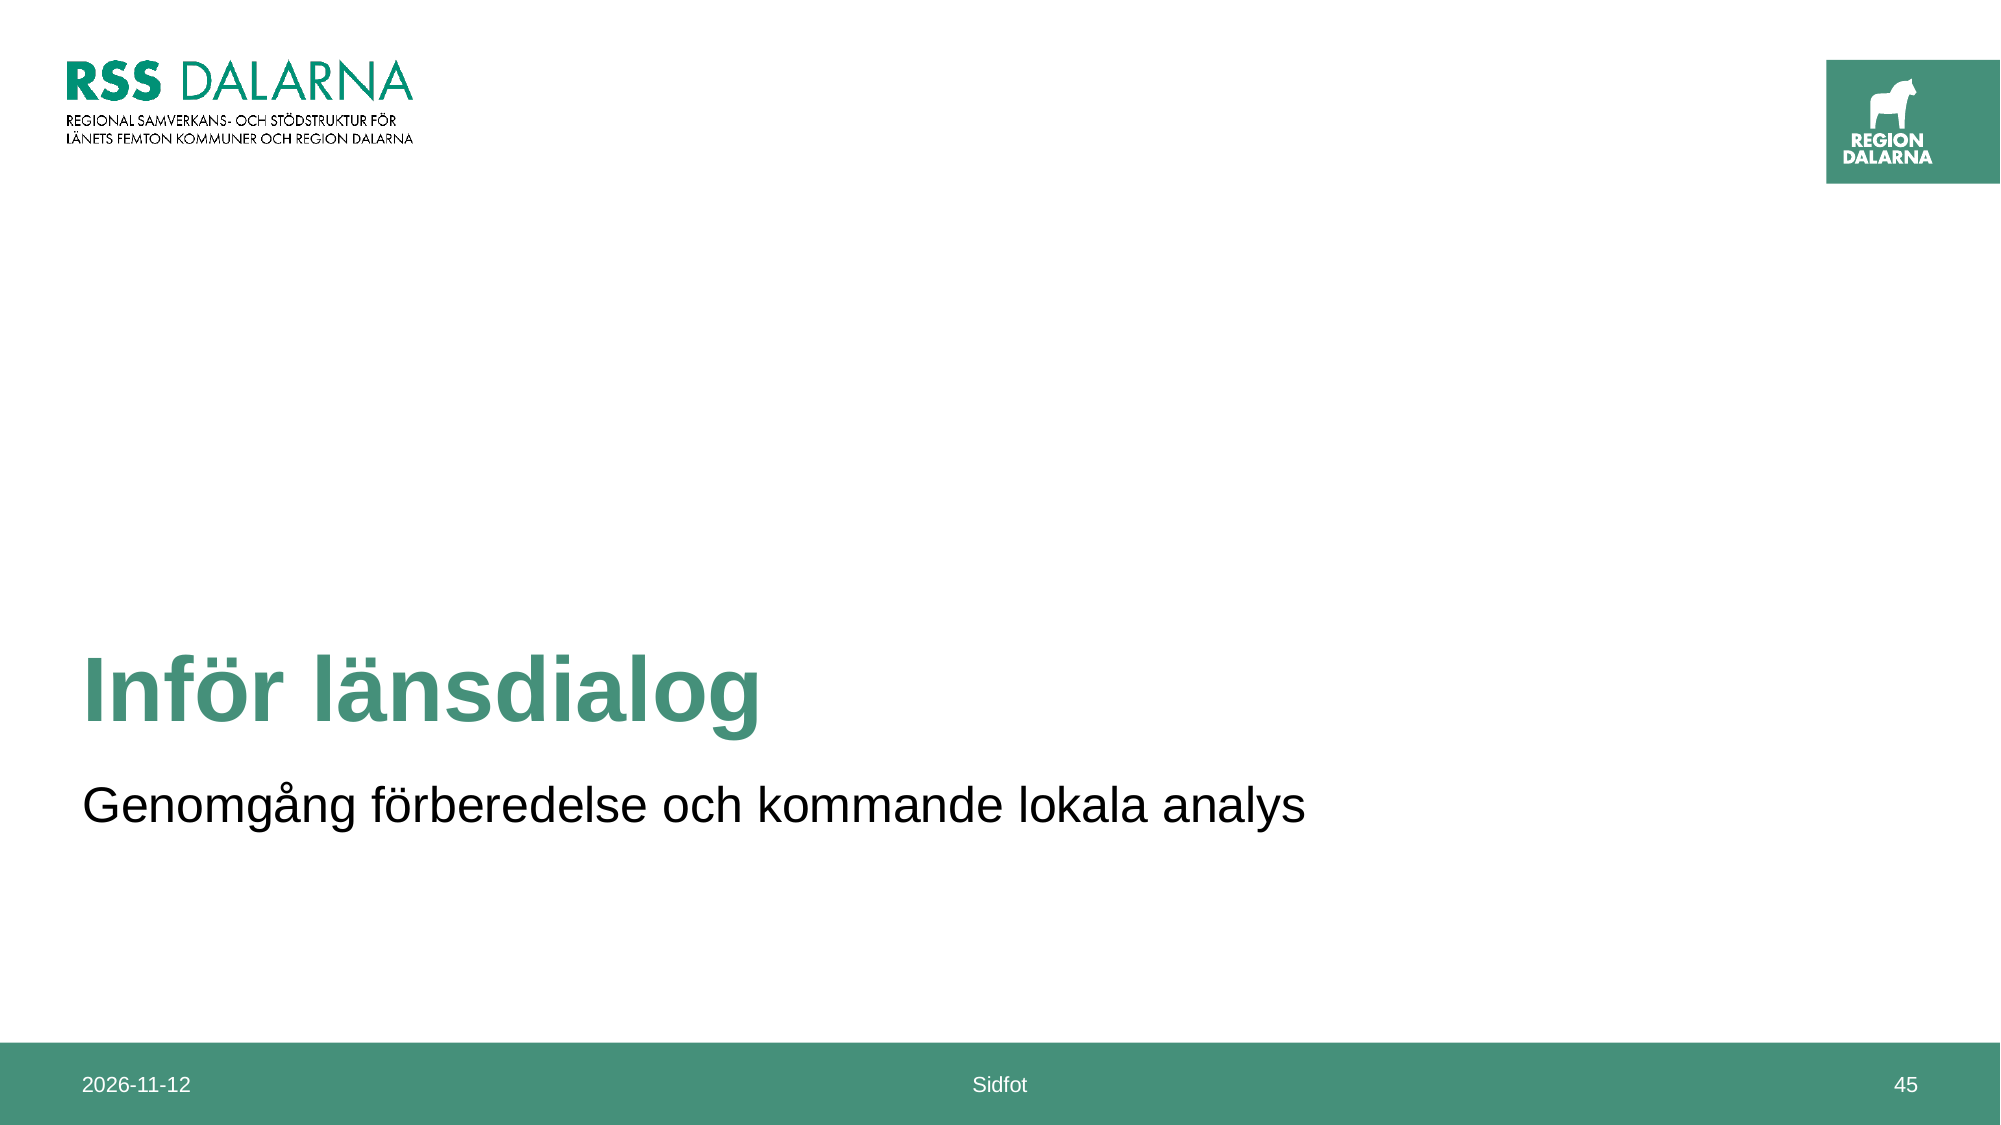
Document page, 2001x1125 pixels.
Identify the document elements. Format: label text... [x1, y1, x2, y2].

title Inför länsdialog [67, 280, 1931, 749]
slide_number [66, 1042, 588, 1125]
footer Sidfot [662, 1042, 1338, 1125]
list Genomgång förberedelse och kommande lokala analys [67, 752, 1931, 999]
picture [67, 59, 413, 144]
slide_number 45 [1412, 1042, 1933, 1125]
